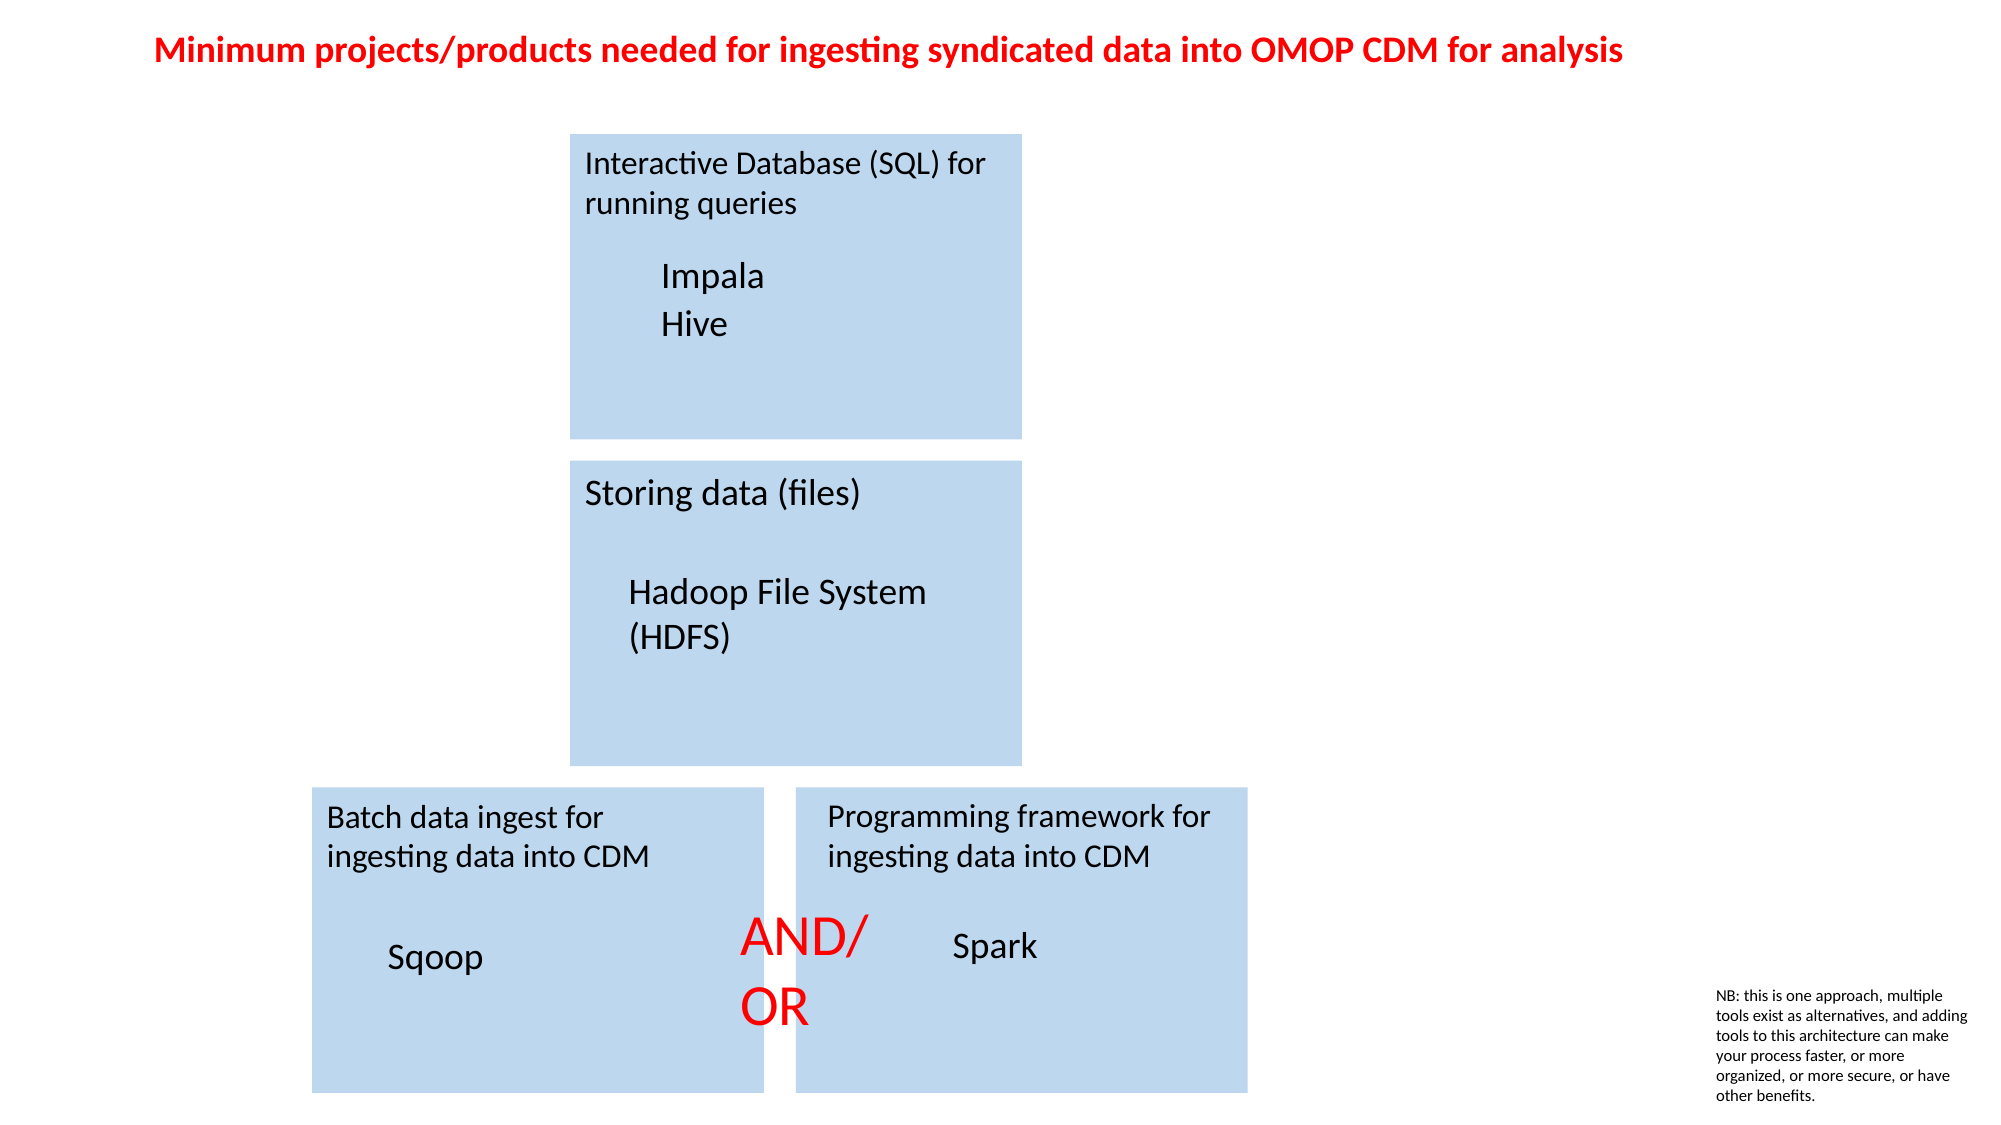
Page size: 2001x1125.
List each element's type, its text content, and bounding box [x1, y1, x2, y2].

text_box NB: this is one approach, multiple tools exist as alternatives, and adding tools to this architecture can make your process faster, or more organized, or more secure, or have other benefits. [1701, 977, 1987, 1113]
text_box [569, 460, 1023, 767]
text_box Hadoop File System (HDFS) [613, 559, 979, 665]
text_box Batch data ingest for ingesting data into CDM [312, 787, 731, 882]
text_box Spark [937, 914, 1247, 974]
text_box Programming framework for ingesting data into CDM [813, 787, 1242, 882]
text_box [311, 786, 765, 1094]
text_box AND/OR [725, 889, 897, 1045]
text_box Storing data (files) [570, 460, 999, 521]
text_box [569, 133, 1023, 440]
text_box [795, 786, 1249, 1094]
text_box Interactive Database (SQL) for running queries [570, 134, 1055, 229]
text_box Impala [646, 244, 929, 292]
text_box Hive [646, 292, 929, 352]
text_box Sqoop [372, 924, 655, 1030]
text_box Minimum projects/products needed for ingesting syndicated data into OMOP CDM for analysis [139, 17, 1988, 78]
